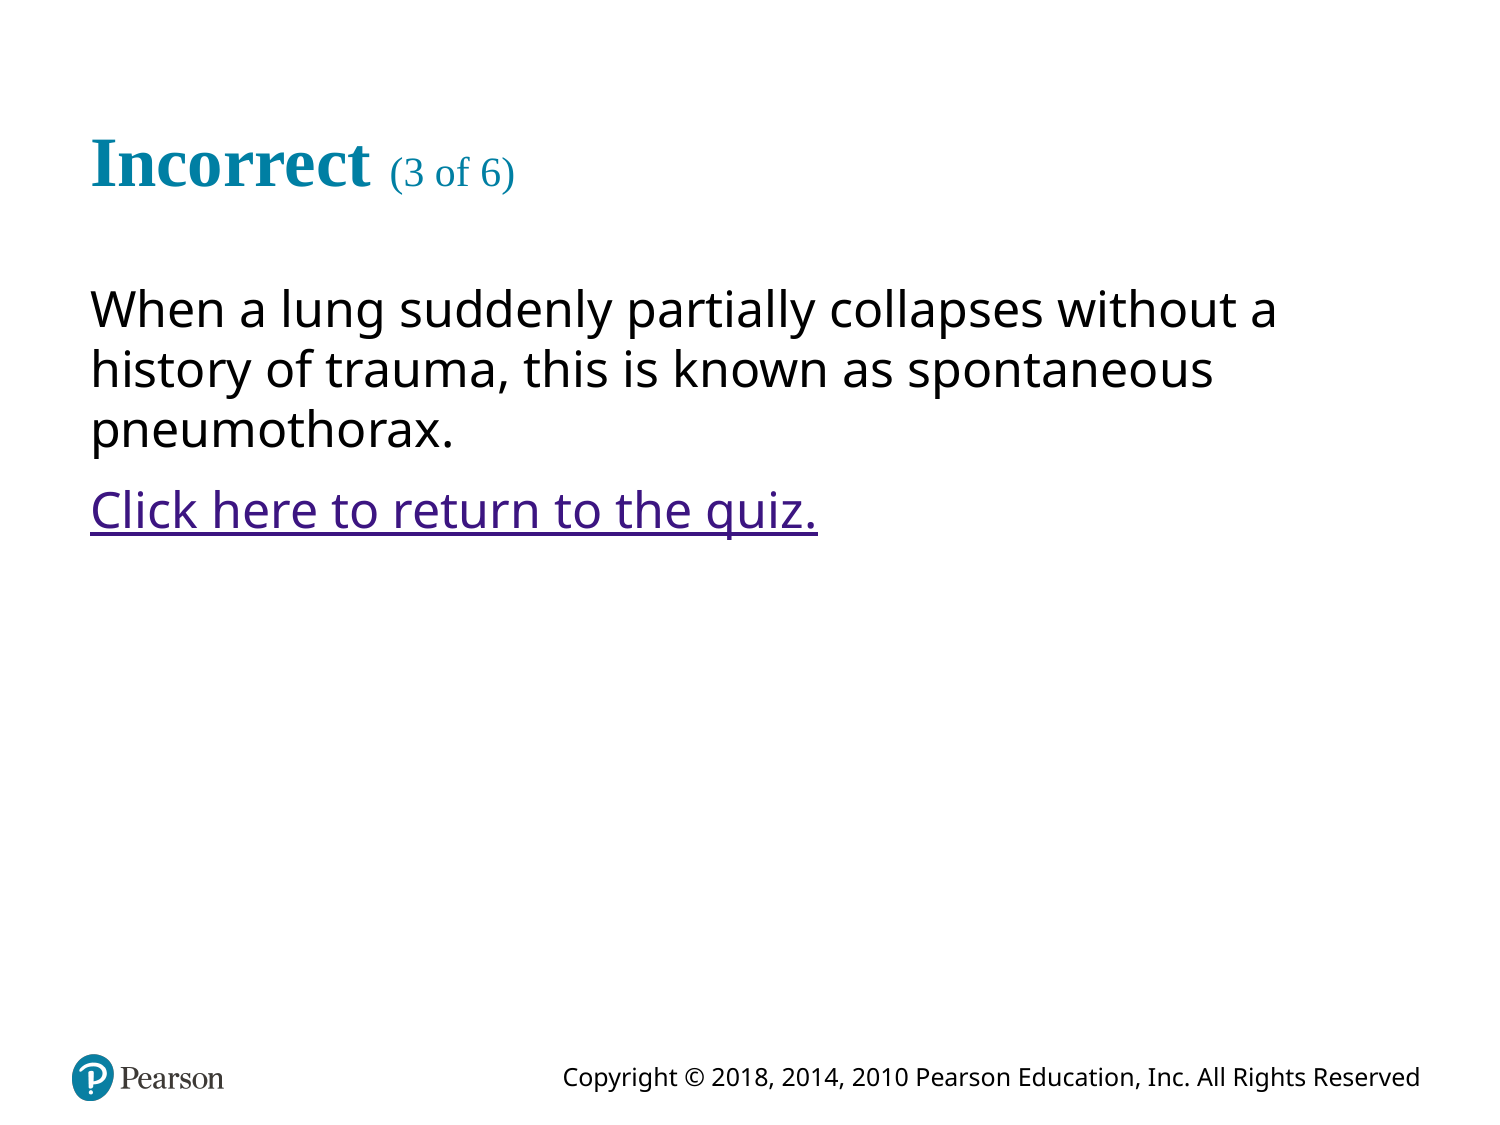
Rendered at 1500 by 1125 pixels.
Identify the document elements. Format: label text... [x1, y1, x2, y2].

picture [80, 1063, 106, 1088]
picture [72, 1087, 83, 1101]
title Incorrect (3 of 6) [75, 35, 1425, 216]
picture [98, 1054, 224, 1101]
picture [72, 1054, 88, 1070]
list When a lung suddenly partially collapses without a history of trauma, this is known as spontaneous pneumothorax. Click here to return to the quiz. [75, 262, 1425, 575]
